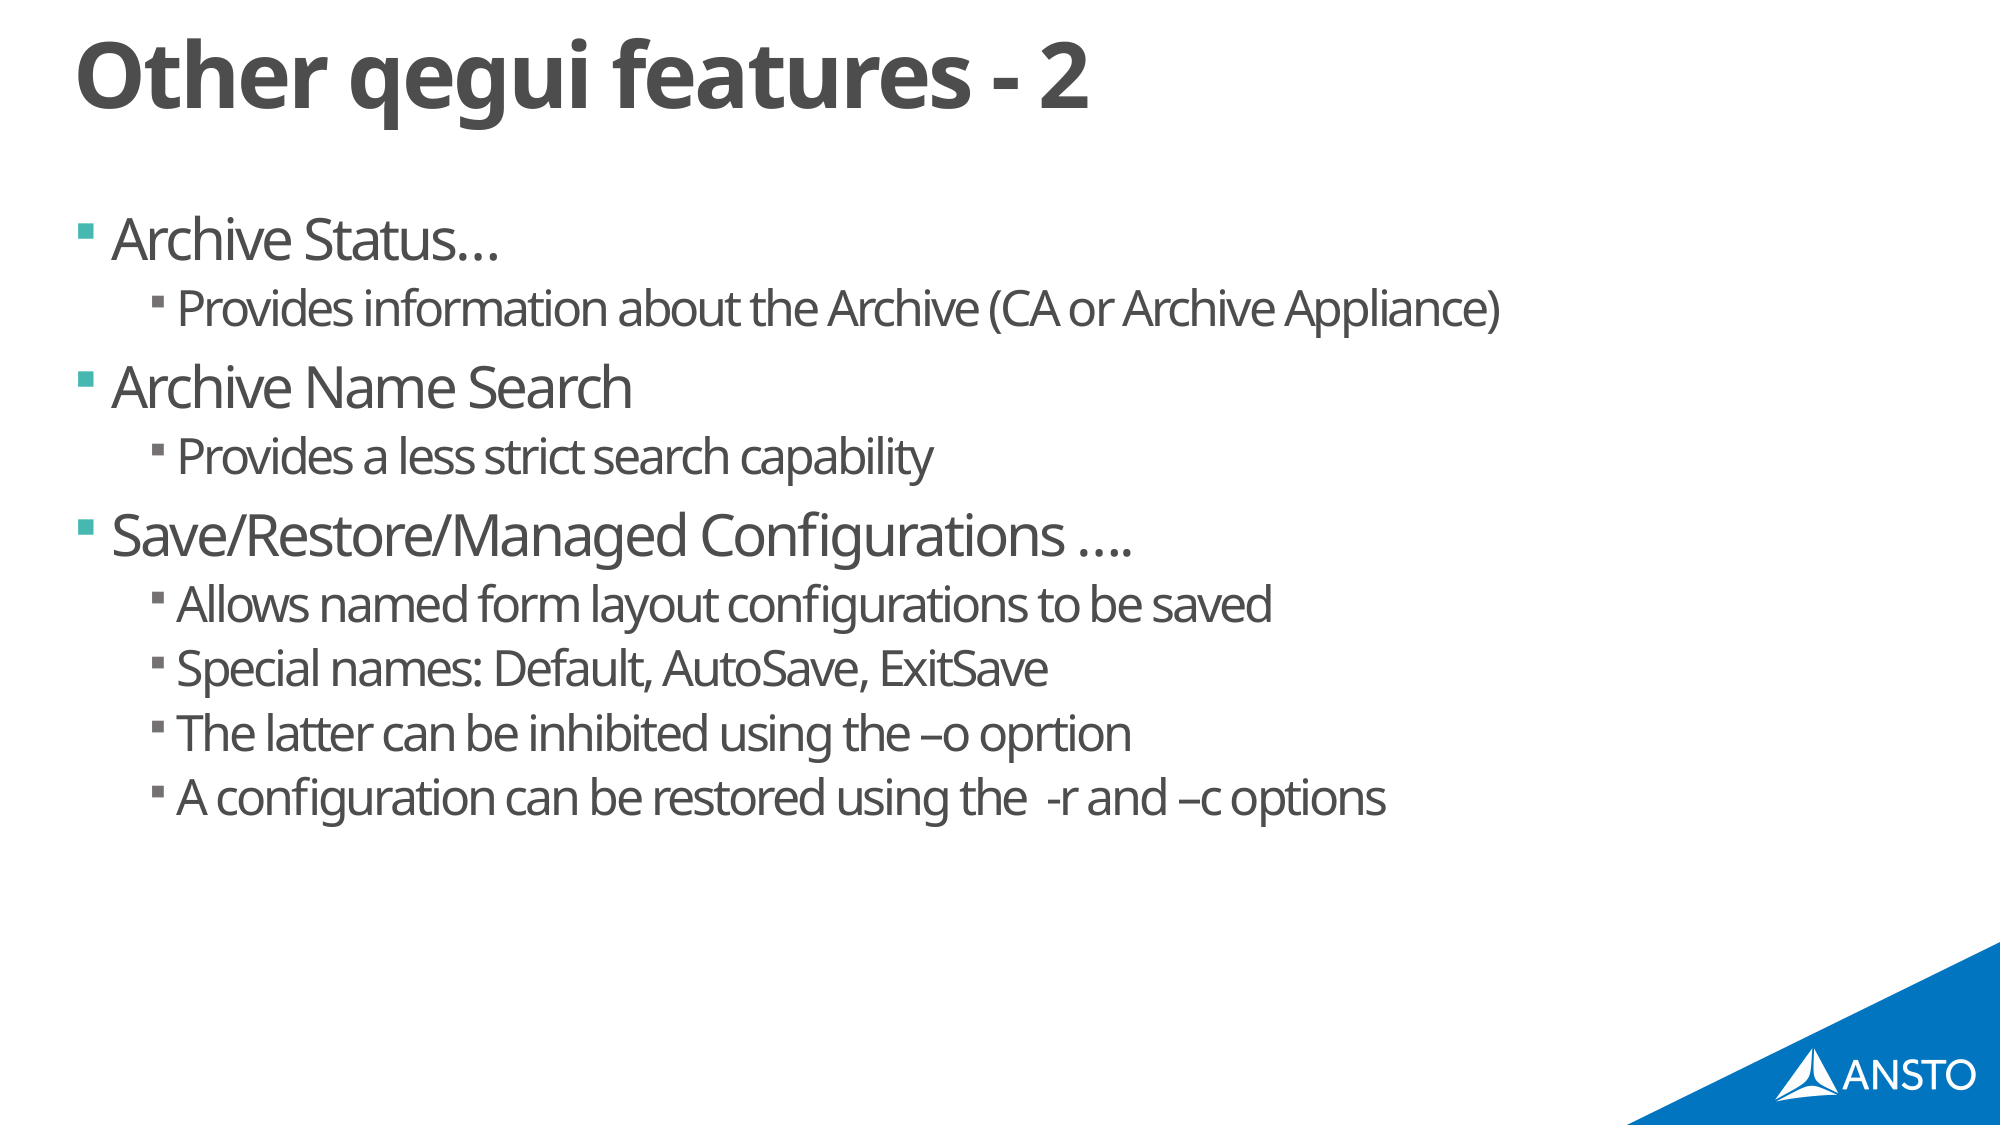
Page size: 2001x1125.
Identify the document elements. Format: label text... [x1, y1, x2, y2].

title Other qegui features - 2 [58, 9, 1941, 135]
picture [1627, 942, 2000, 1125]
list Archive Status… Provides information about the Archive (CA or Archive Appliance) Archive Name Search Provides a less strict search capability Save/Restore/Managed Configurations …. Allows named form layout configurations to be saved Special names: Default, AutoSave, ExitSave The latter can be inhibited using the –o oprtion A configuration can be restored using the -r and –c options [58, 202, 1784, 1032]
